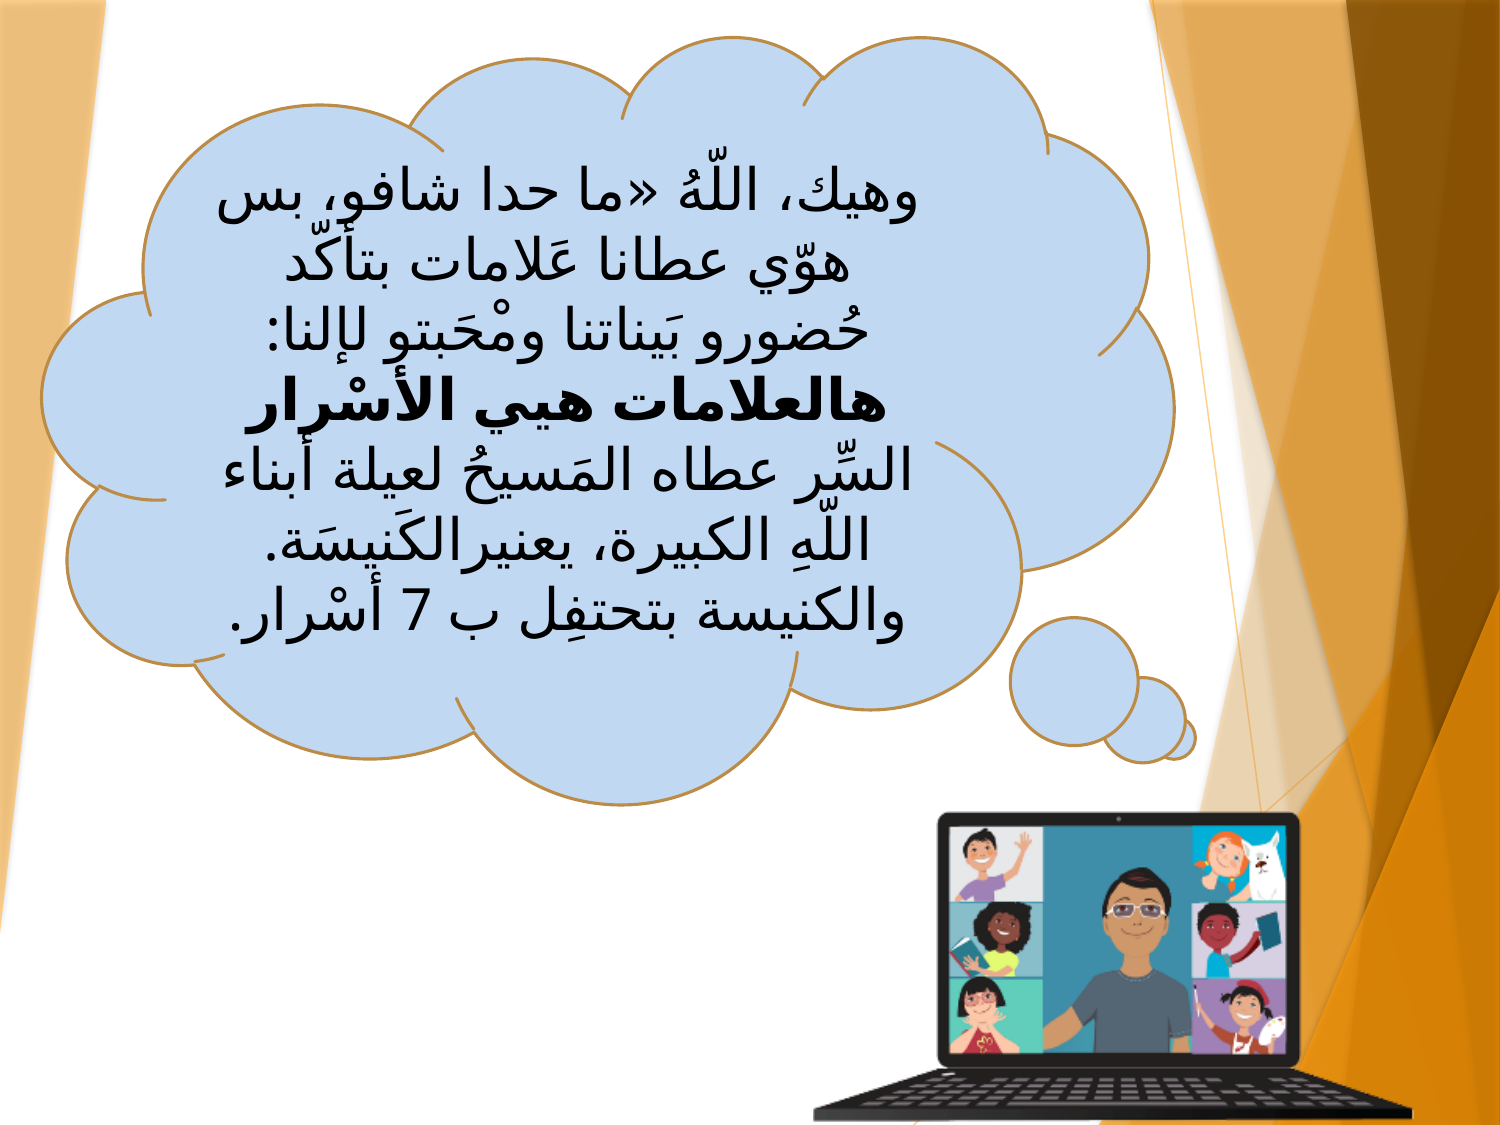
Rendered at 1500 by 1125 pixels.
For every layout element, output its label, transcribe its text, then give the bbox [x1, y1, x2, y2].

text_box وهيك، اللّهُ «ما حدا شافو، بس هوّي عطانا عَلامات بتأكّد حُضورو بَيناتنا ومْحَبتو لإلنا: هالعلامات هيي الأسْرار السِّر عطاه المَسيحُ لعيلة أبناء اللّهِ الكبيرة، يعنيرالكَنيسَة. والكنيسة بتحتفِل ب 7 أسْرار. [1008, 616, 1197, 765]
text_box وهيك، اللّهُ «ما حدا شافو، بس هوّي عطانا عَلامات بتأكّد حُضورو بَيناتنا ومْحَبتو لإلنا: هالعلامات هيي الأسْرار السِّر عطاه المَسيحُ لعيلة أبناء اللّهِ الكبيرة، يعنيرالكَنيسَة. والكنيسة بتحتفِل ب 7 أسْرار. [39, 35, 1176, 807]
picture [812, 770, 1414, 1125]
